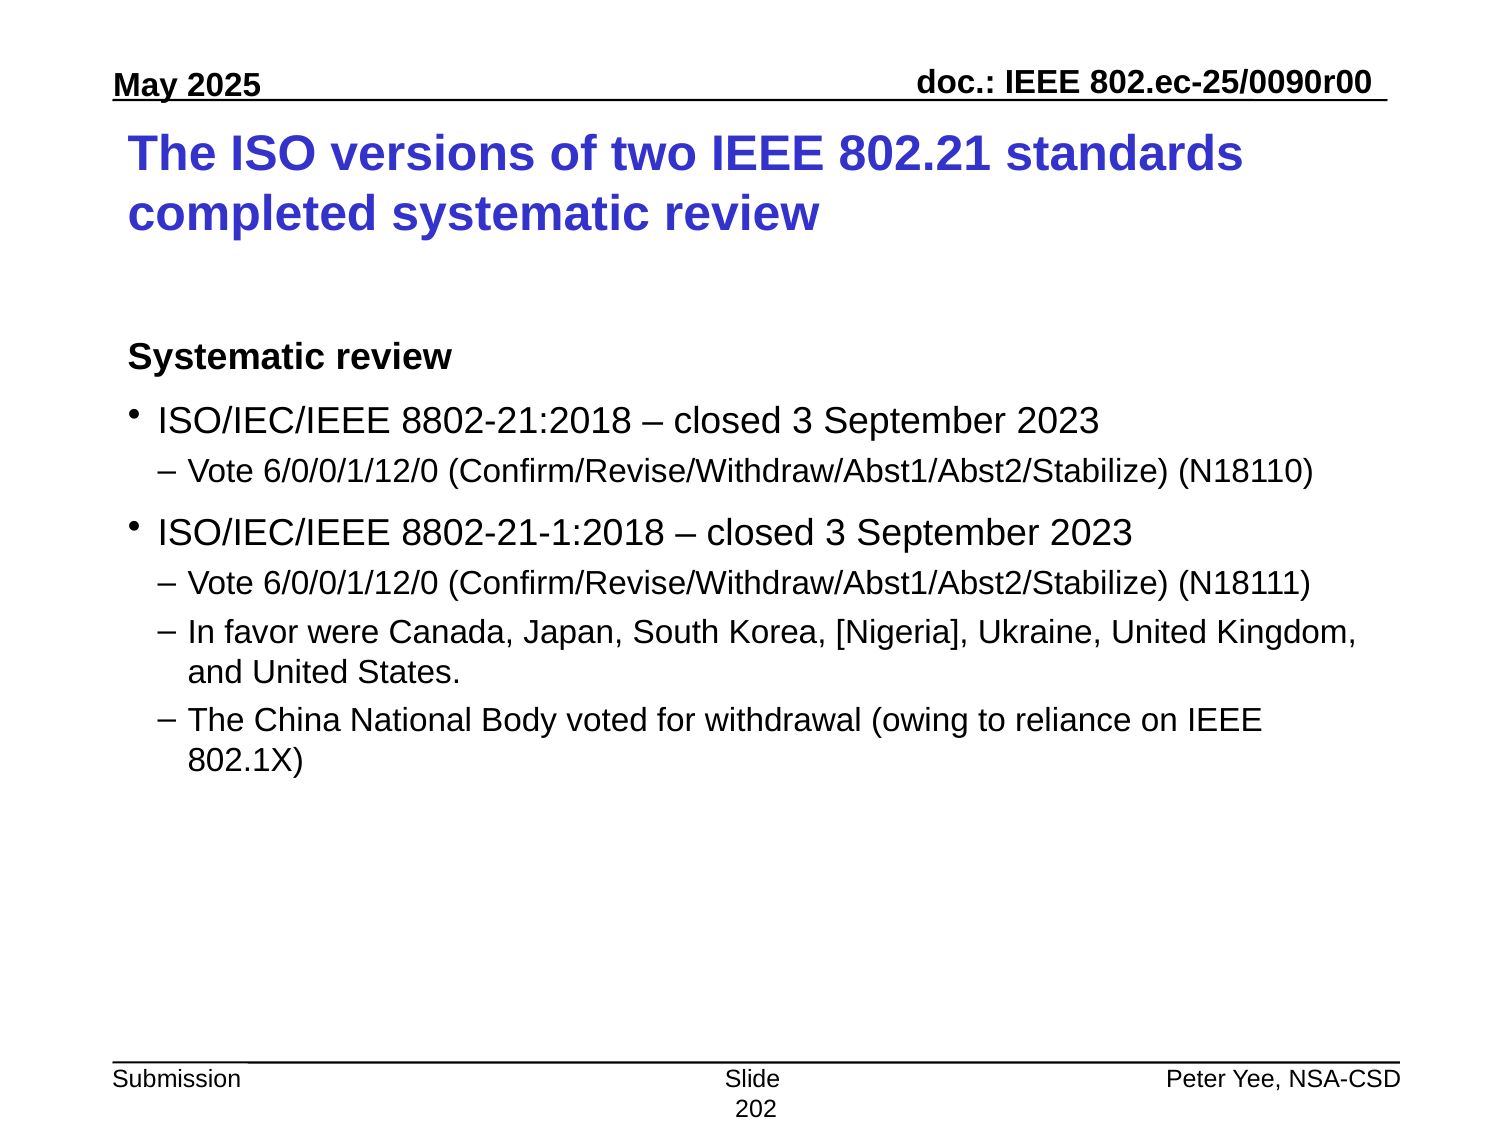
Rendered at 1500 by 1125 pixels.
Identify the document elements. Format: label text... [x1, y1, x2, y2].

slide_number Slide 202 [709, 1061, 803, 1093]
title The ISO versions of two IEEE 802.21 standards completed systematic review [112, 112, 1388, 288]
list Systematic review ISO/IEC/IEEE 8802-21:2018 – closed 3 September 2023 Vote 6/0/0/1/12/0 (Confirm/Revise/Withdraw/Abst1/Abst2/Stabilize) (N18110) ISO/IEC/IEEE 8802-21-1:2018 – closed 3 September 2023 Vote 6/0/0/1/12/0 (Confirm/Revise/Withdraw/Abst1/Abst2/Stabilize) (N18111) In favor were Canada, Japan, South Korea, [Nigeria], Ukraine, United Kingdom, and United States. The China National Body voted for withdrawal (owing to reliance on IEEE 802.1X) [112, 324, 1388, 1000]
footer Peter Yee, NSA-CSD [1164, 1061, 1402, 1093]
